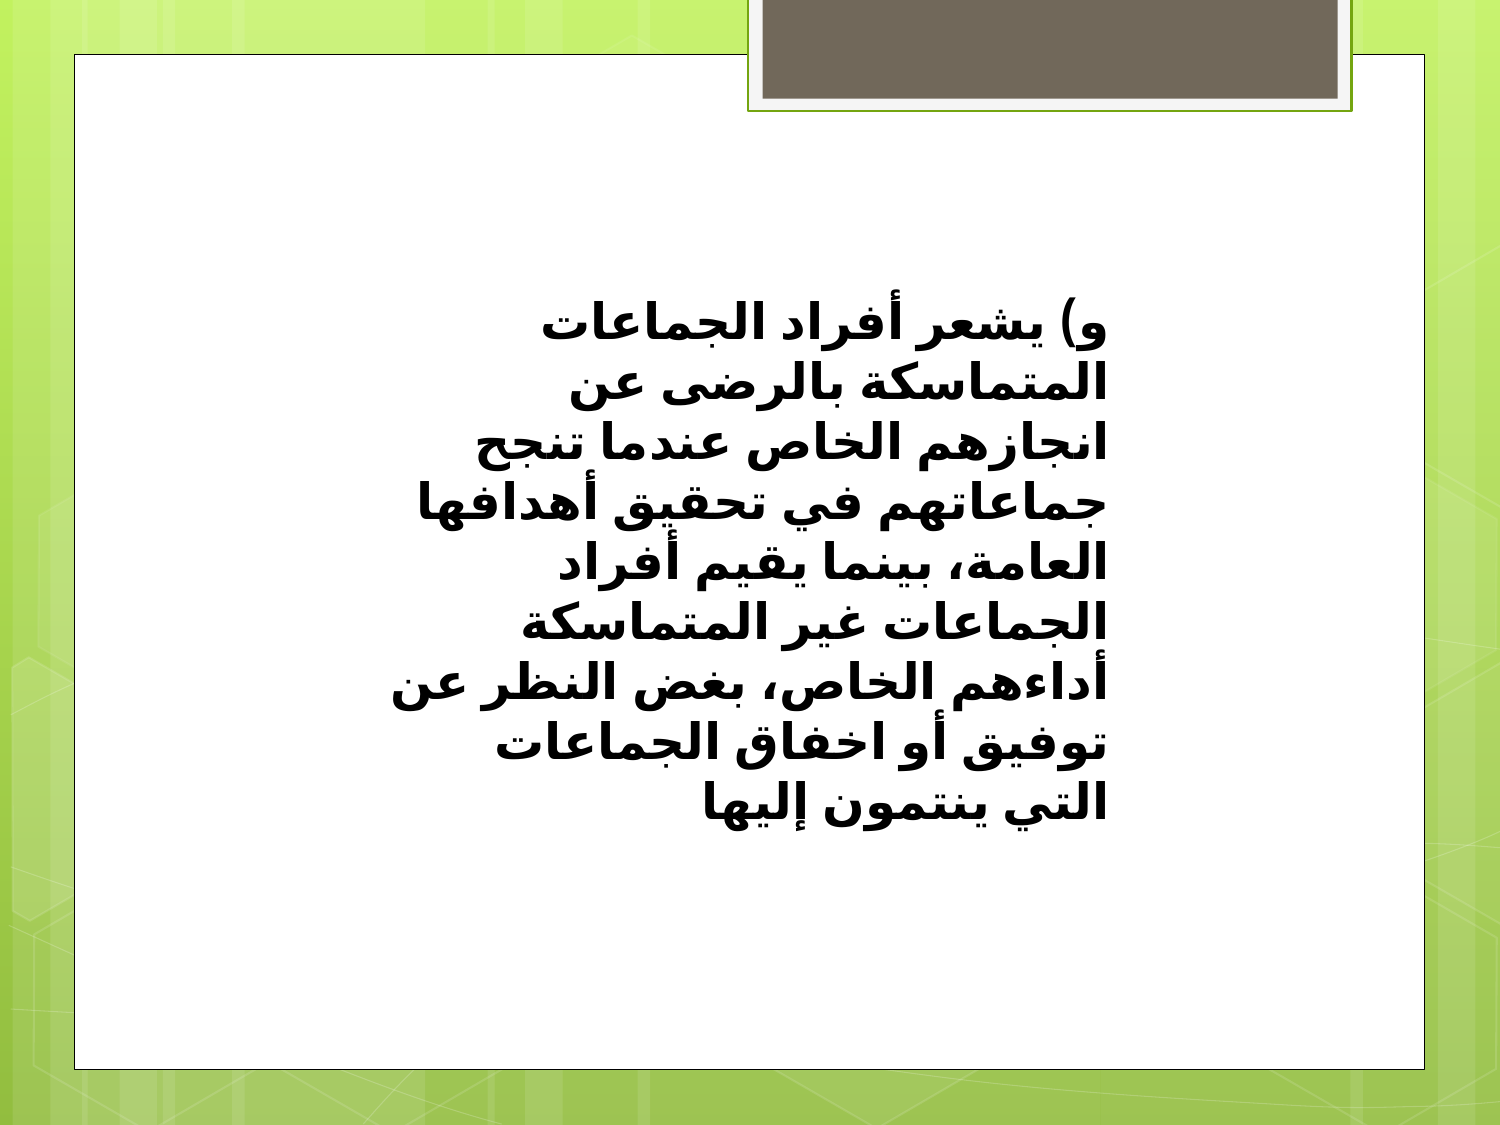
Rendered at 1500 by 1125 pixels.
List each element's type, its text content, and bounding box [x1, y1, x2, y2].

text_box و) يشعر أفراد الجماعات المتماسكة بالرضى عن انجازهم الخاص عندما تنجح جماعاتهم في تحقيق أهدافها العامة، بينما يقيم أفراد الجماعات غير المتماسكة أداءهم الخاص، بغض النظر عن توفيق أو اخفاق الجماعات التي ينتمون إليها [374, 282, 1125, 837]
